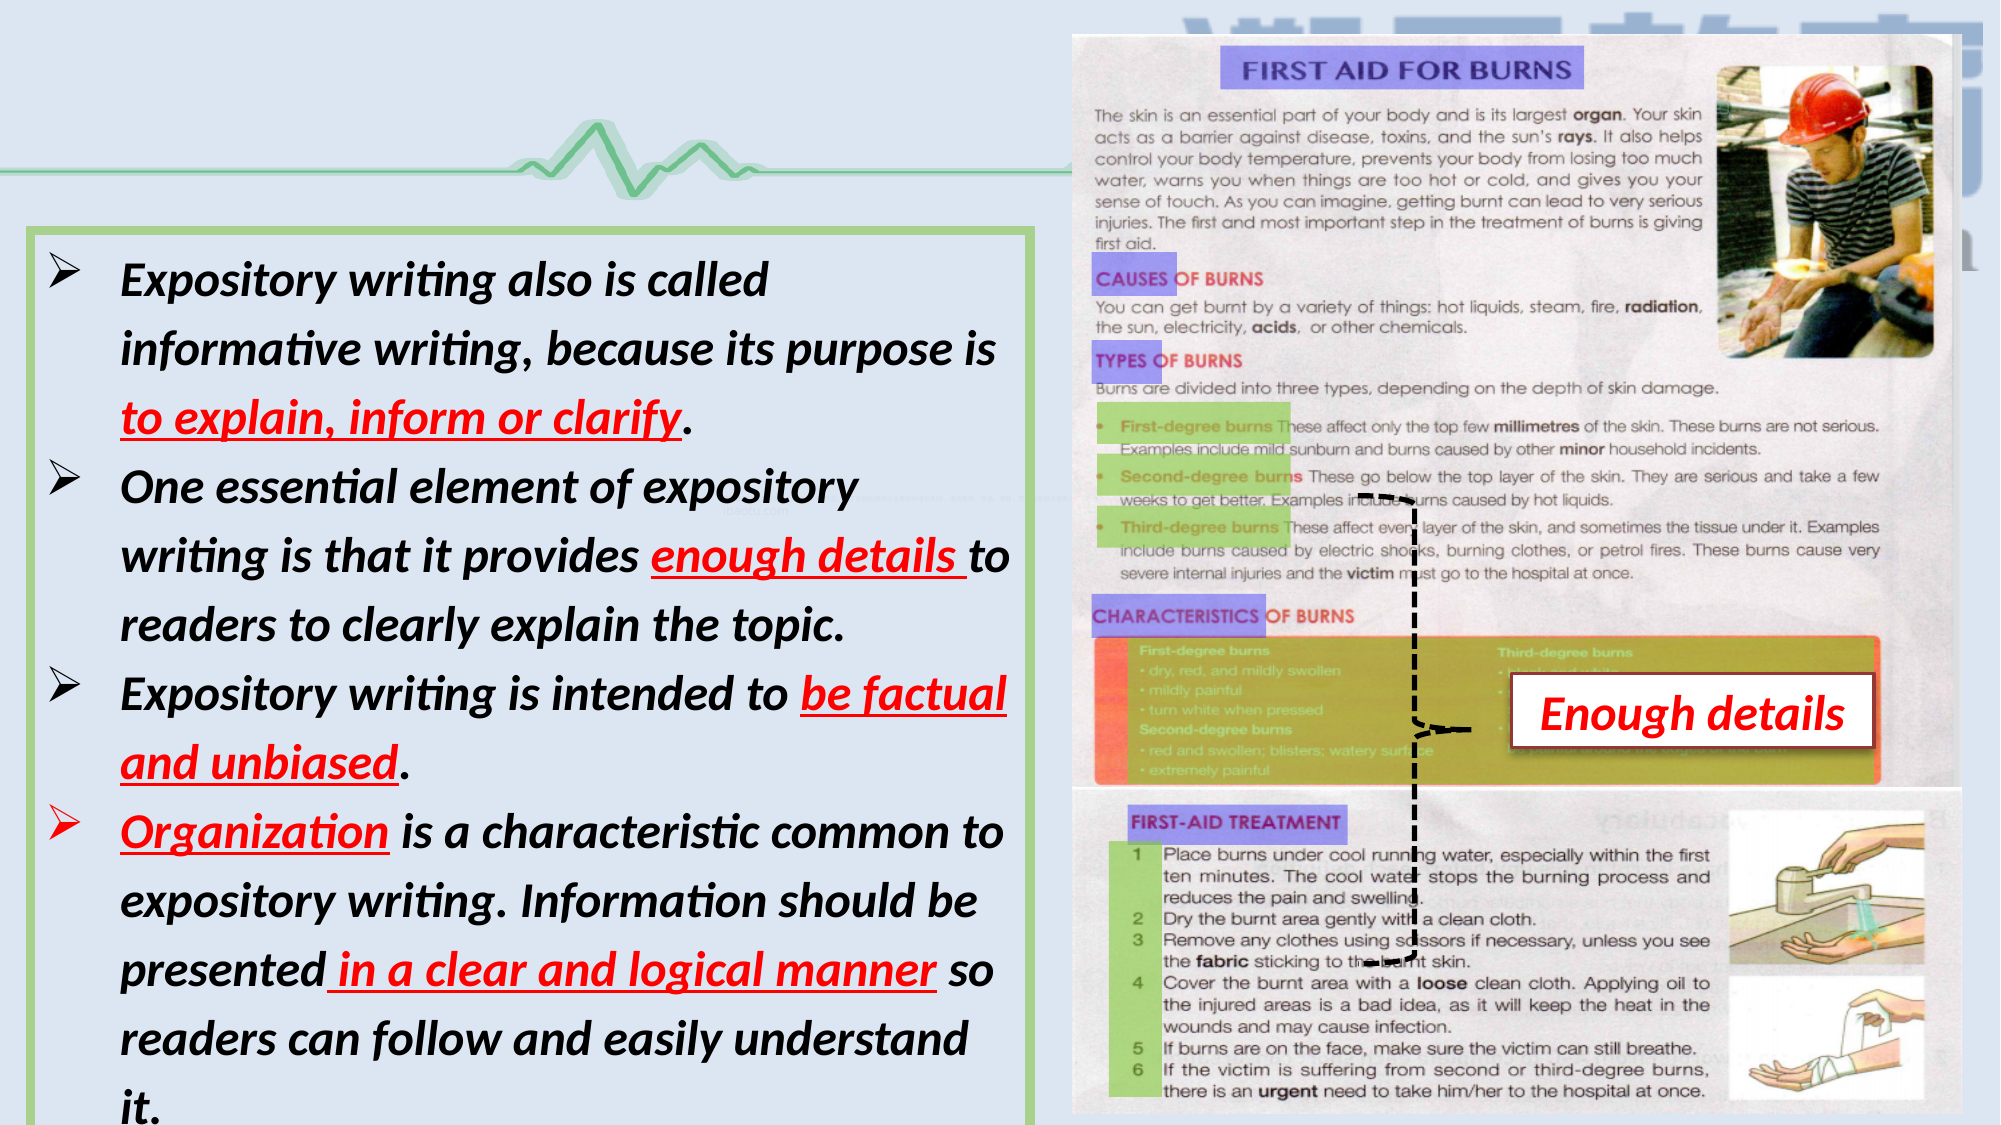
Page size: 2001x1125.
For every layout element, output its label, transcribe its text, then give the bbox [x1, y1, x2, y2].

picture [1178, 10, 1983, 271]
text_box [1072, 34, 1963, 1114]
picture [0, 119, 1072, 201]
text_box Expository writing also is called informative writing, because its purpose is to explain, inform or clarify. One essential element of expository writing is that it provides enough details to readers to clearly explain the topic. Expository writing is intended to be factual and unbiased. Organization is a characteristic common to expository writing. Information should be presented in a clear and logical manner so readers can follow and easily understand it. [30, 230, 1030, 1125]
